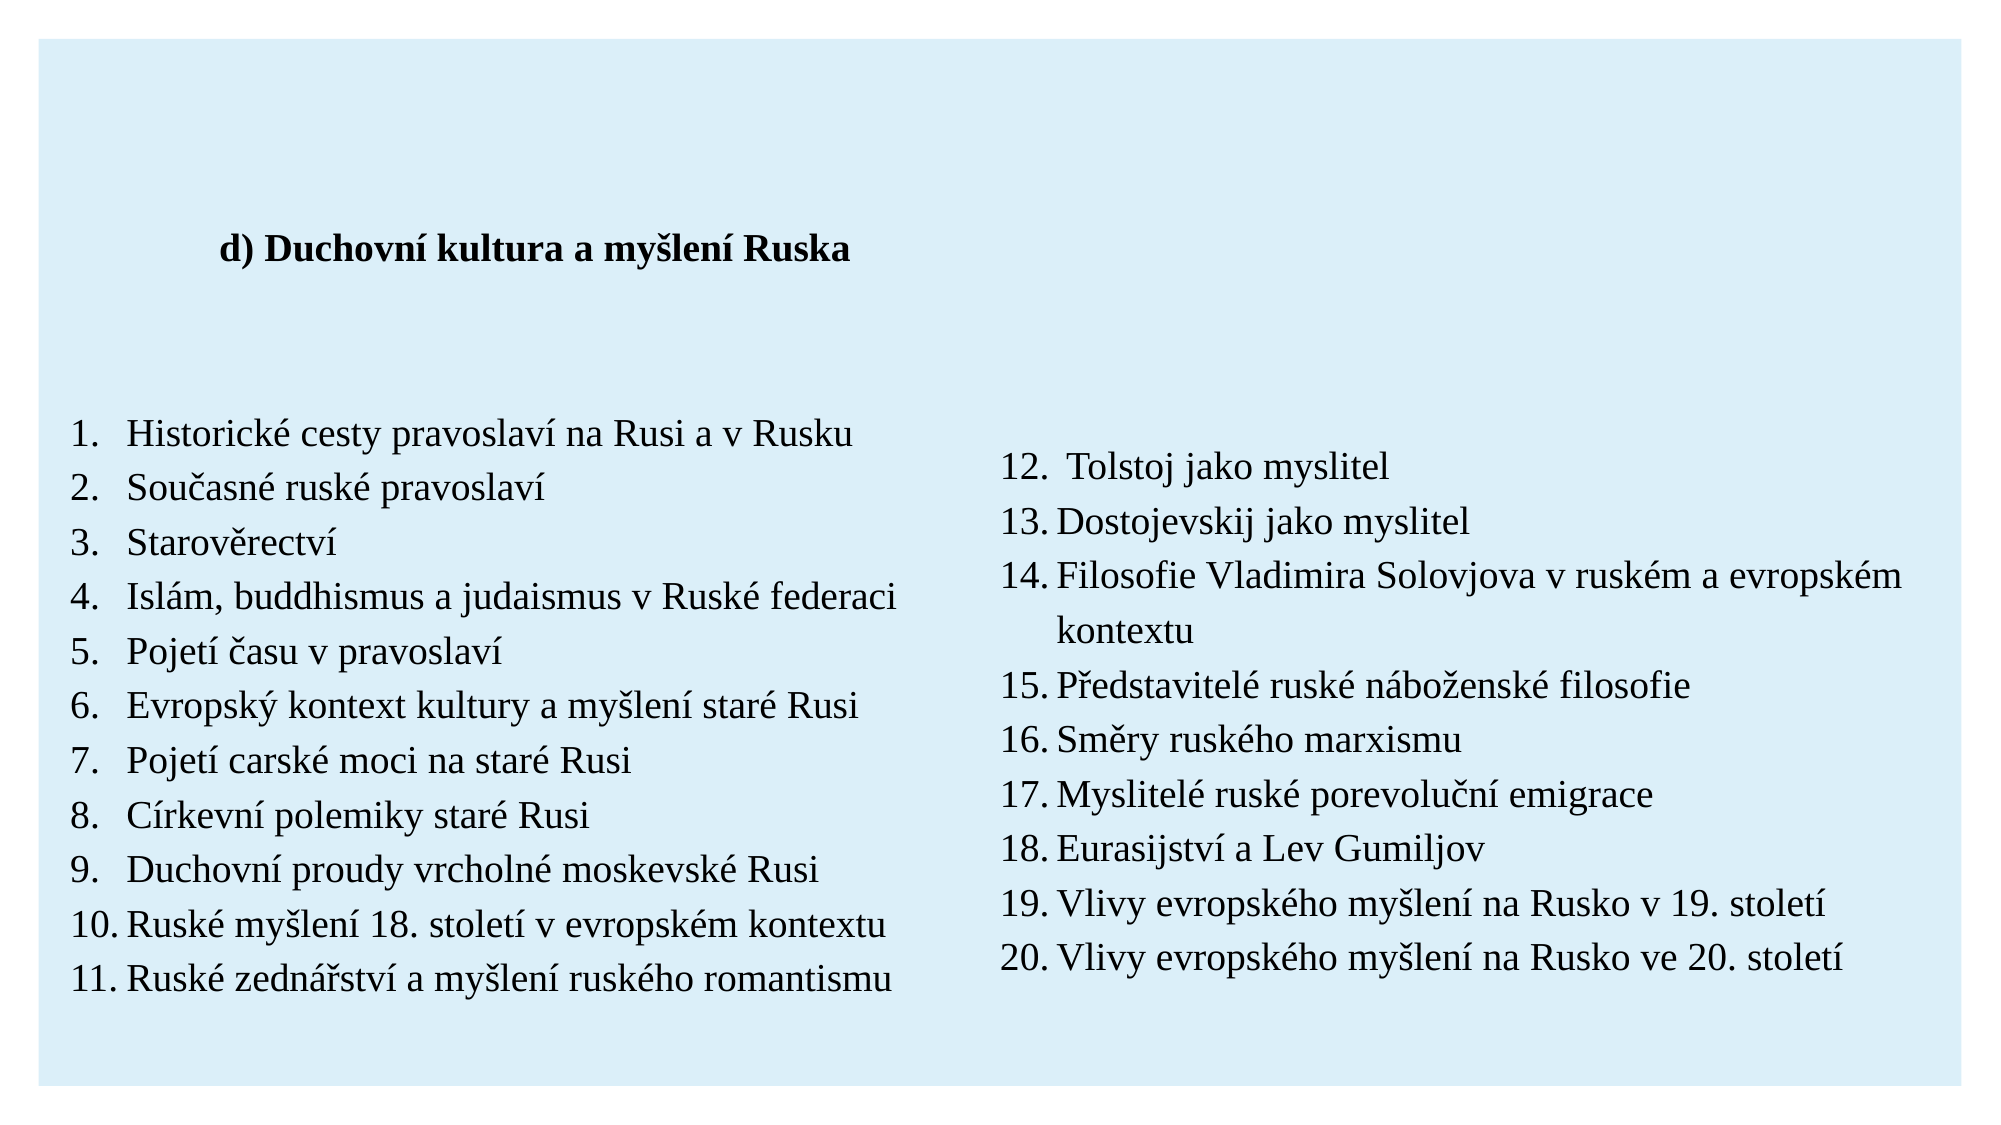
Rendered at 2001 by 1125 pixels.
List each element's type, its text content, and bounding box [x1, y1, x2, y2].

text_box d) Duchovní kultura a myšlení Ruska Historické cesty pravoslaví na Rusi a v Rusku Současné ruské pravoslaví Starověrectví Islám, buddhismus a judaismus v Ruské federaci Pojetí času v pravoslaví Evropský kontext kultury a myšlení staré Rusi Pojetí carské moci na staré Rusi Církevní polemiky staré Rusi Duchovní proudy vrcholné moskevské Rusi Ruské myšlení 18. století v evropském kontextu Ruské zednářství a myšlení ruského romantismu Tolstoj jako myslitel Dostojevskij jako myslitel Filosofie Vladimira Solovjova v ruském a evropském kontextu Představitelé ruské náboženské filosofie Směry ruského marxismu Myslitelé ruské porevoluční emigrace Eurasijství a Lev Gumiljov Vlivy evropského myšlení na Rusko v 19. století Vlivy evropského myšlení na Rusko ve 20. století [55, 207, 1945, 1125]
